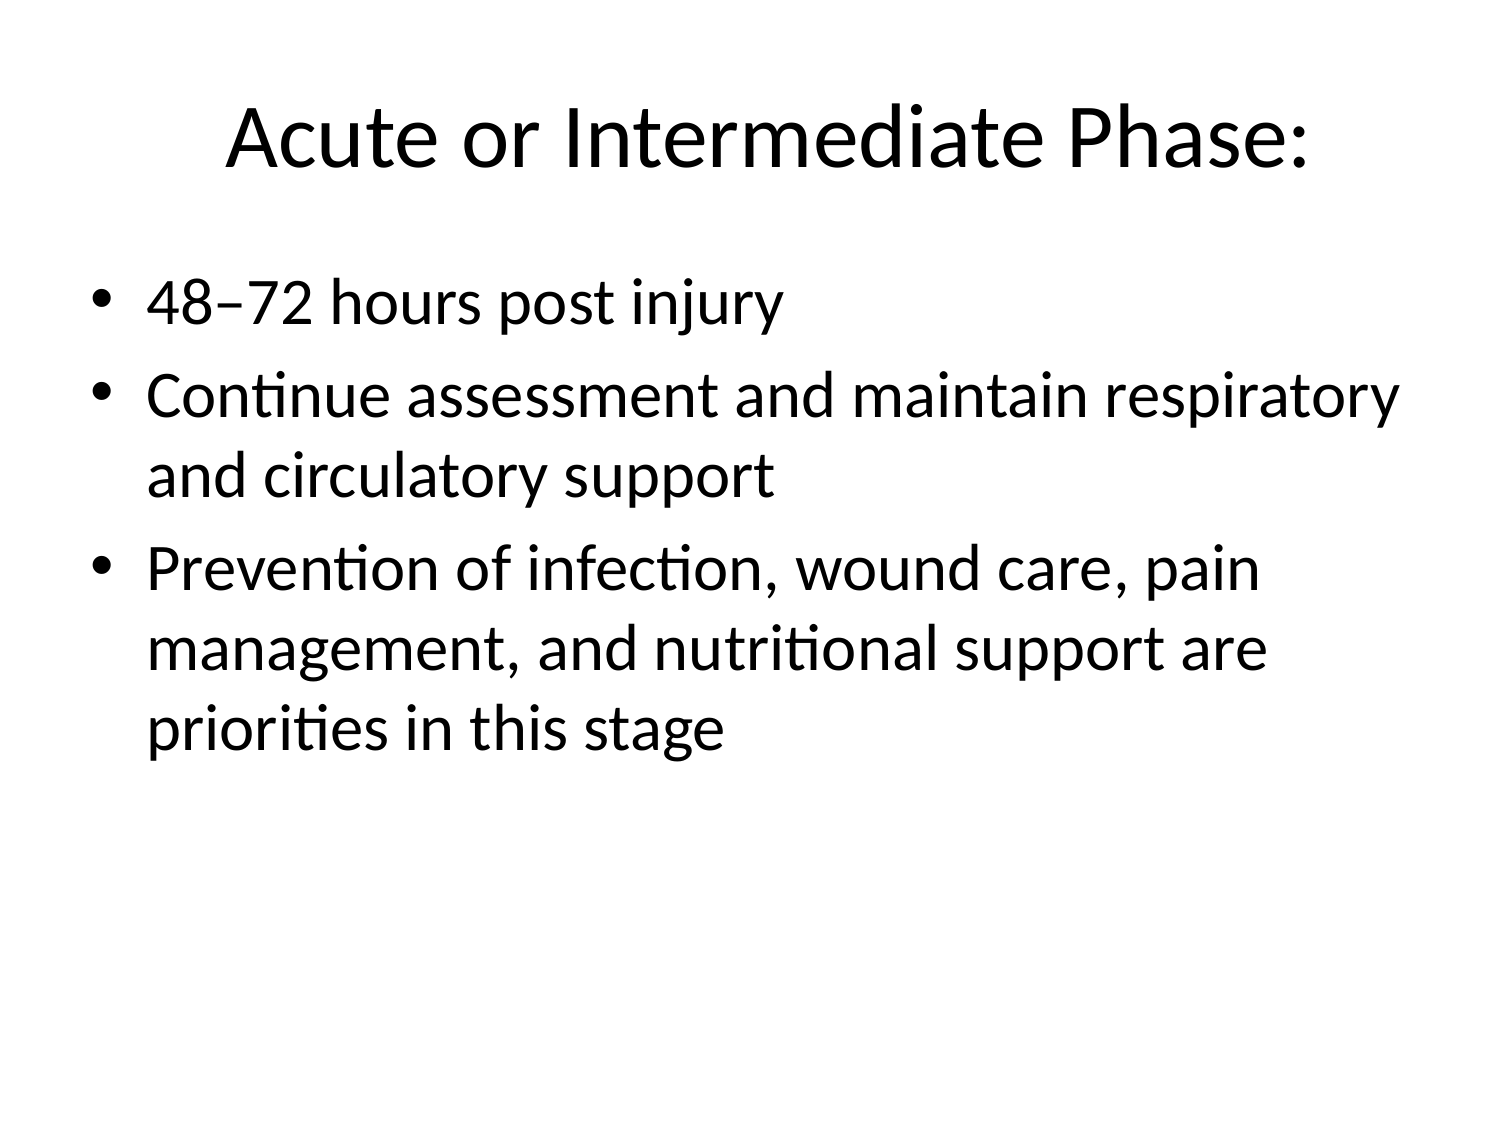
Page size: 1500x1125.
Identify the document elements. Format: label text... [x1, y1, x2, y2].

list 48–72 hours post injury Continue assessment and maintain respiratory and circulatory support Prevention of infection, wound care, pain management, and nutritional support are priorities in this stage [75, 249, 1425, 1005]
title Acute or Intermediate Phase: [70, 37, 1469, 225]
